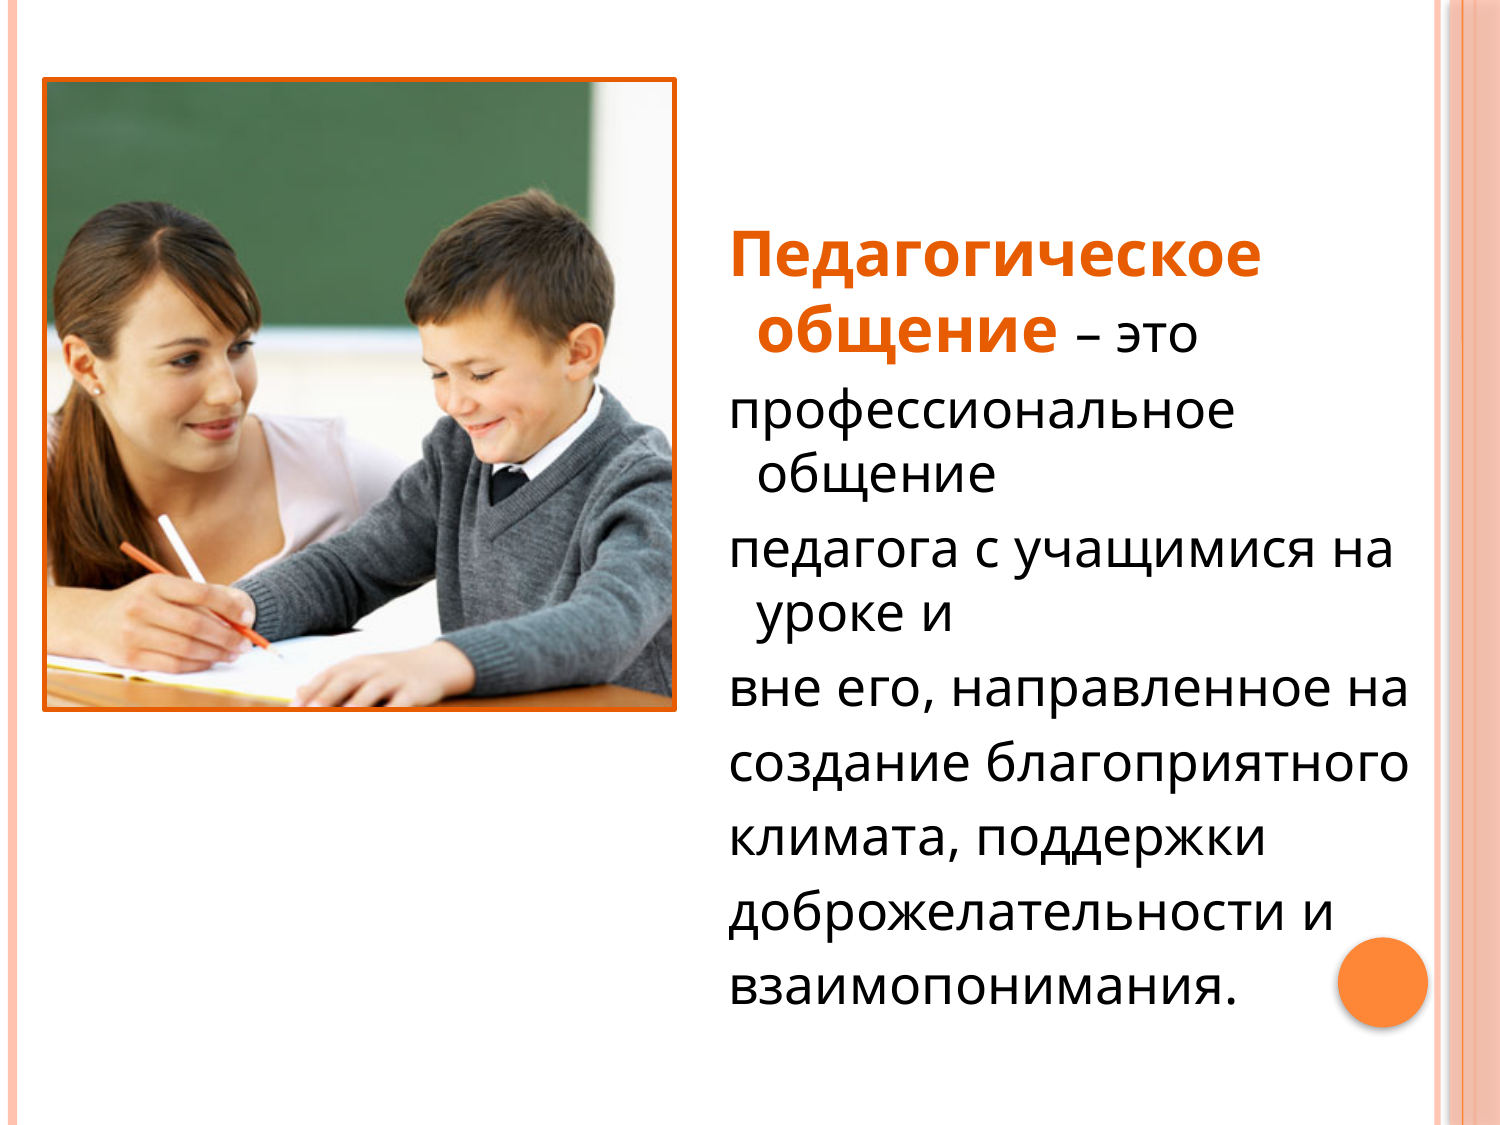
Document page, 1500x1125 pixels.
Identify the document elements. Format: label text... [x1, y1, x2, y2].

picture [46, 81, 673, 708]
list Педагогическое общение – это профессиональное общение педагога с учащимися на уроке и вне его, направленное на создание благоприятного климата, поддержки доброжелательности и взаимопонимания. [515, 128, 1430, 1079]
